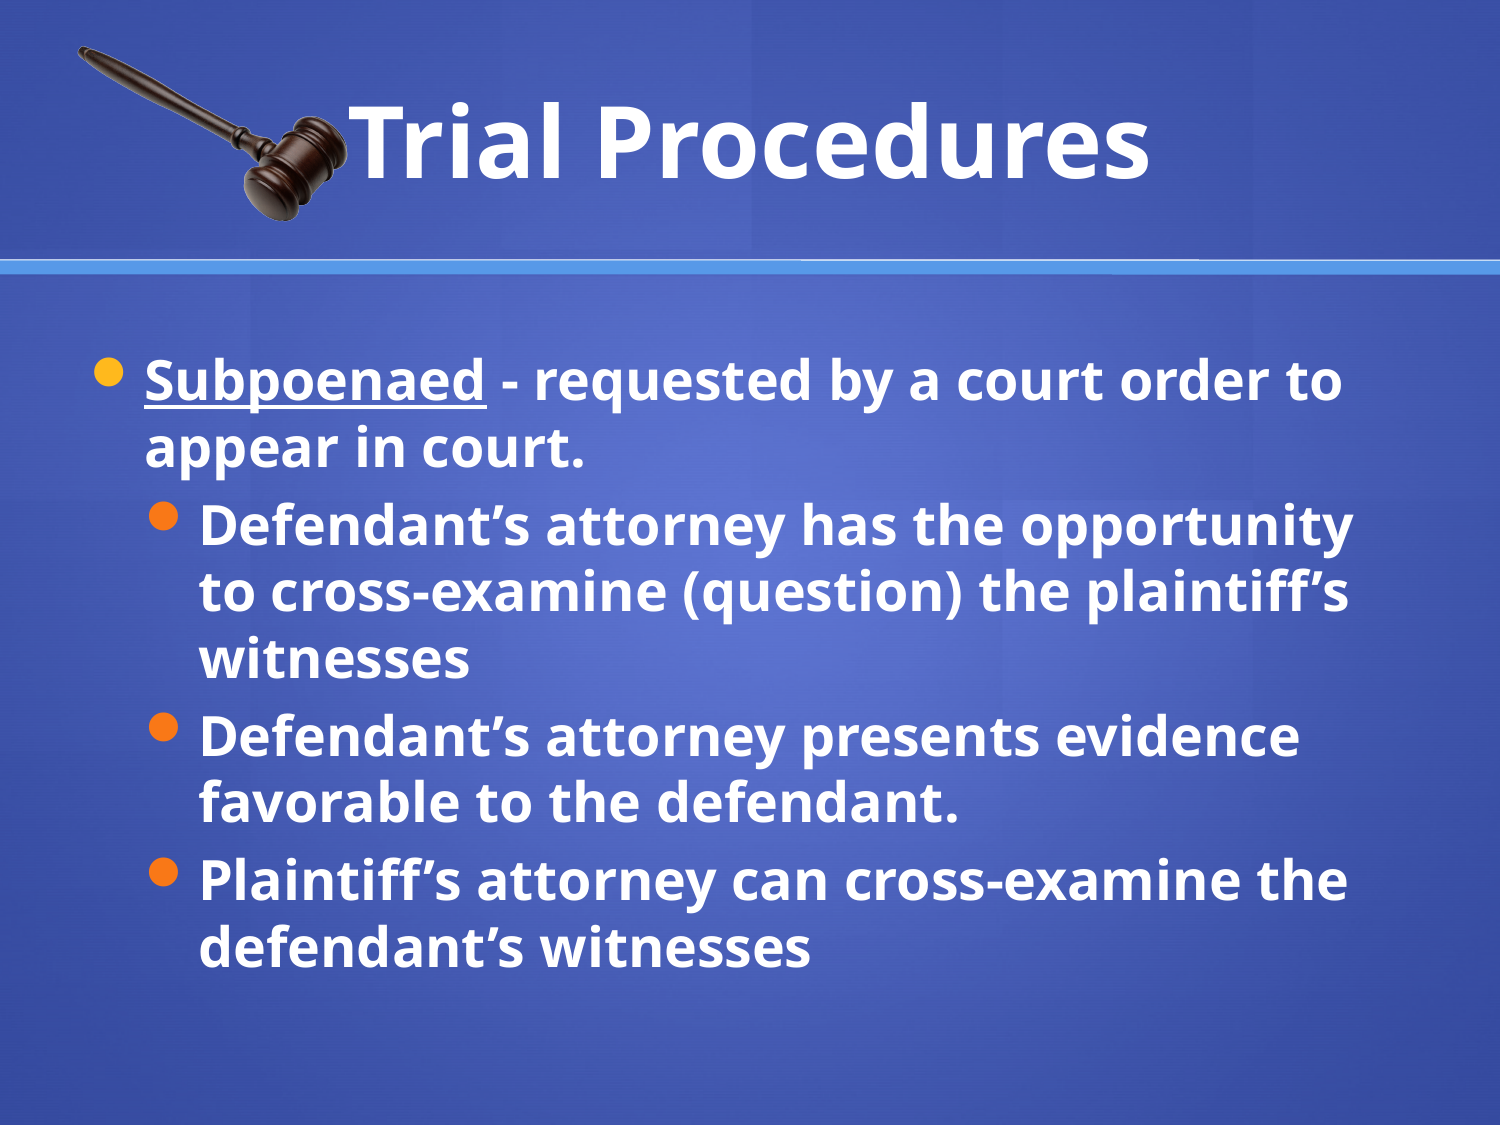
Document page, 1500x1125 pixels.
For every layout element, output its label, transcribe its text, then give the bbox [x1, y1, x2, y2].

list Subpoenaed - requested by a court order to appear in court. Defendant’s attorney has the opportunity to cross-examine (question) the plaintiff’s witnesses Defendant’s attorney presents evidence favorable to the defendant. Plaintiff’s attorney can cross-examine the defendant’s witnesses [75, 337, 1425, 988]
title Trial Procedures [358, 45, 1425, 233]
picture [73, 43, 352, 224]
